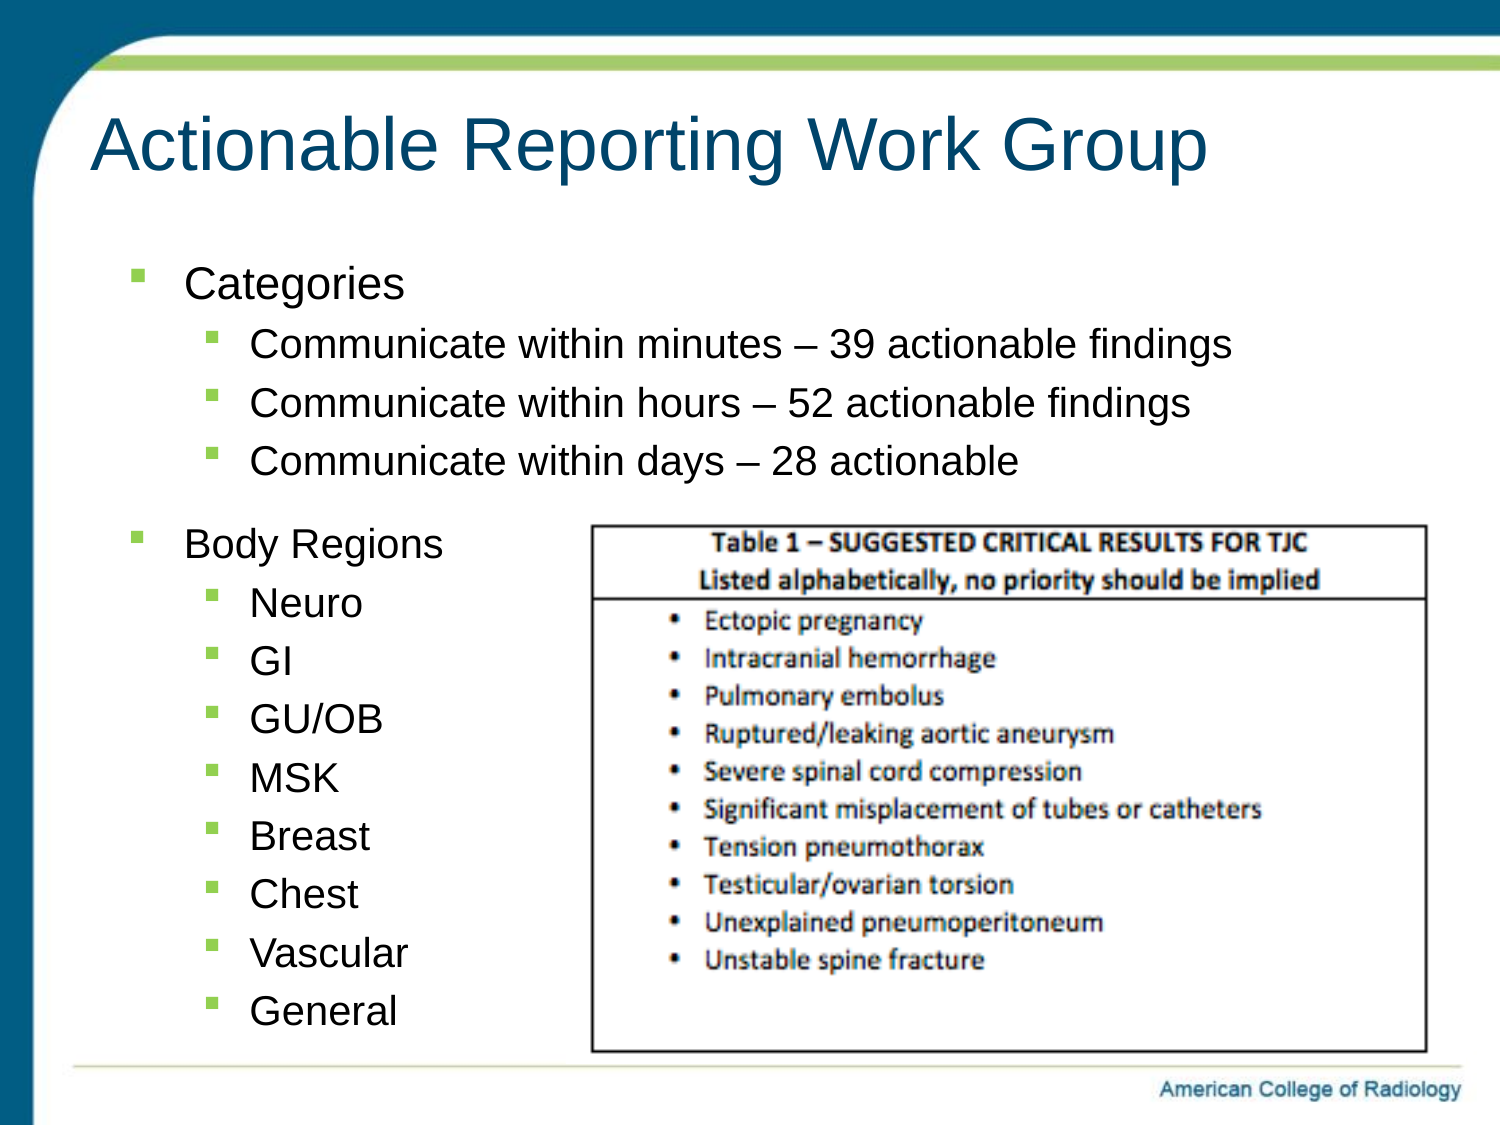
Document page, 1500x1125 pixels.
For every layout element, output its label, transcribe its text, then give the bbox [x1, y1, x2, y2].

title Actionable Reporting Work Group [75, 87, 1425, 199]
list Categories Communicate within minutes – 39 actionable findings Communicate within hours – 52 actionable findings Communicate within days – 28 actionable Body Regions Neuro GI GU/OB MSK Breast Chest Vascular General [112, 246, 1463, 962]
picture [32, 34, 1500, 1125]
picture [143, 28, 156, 32]
